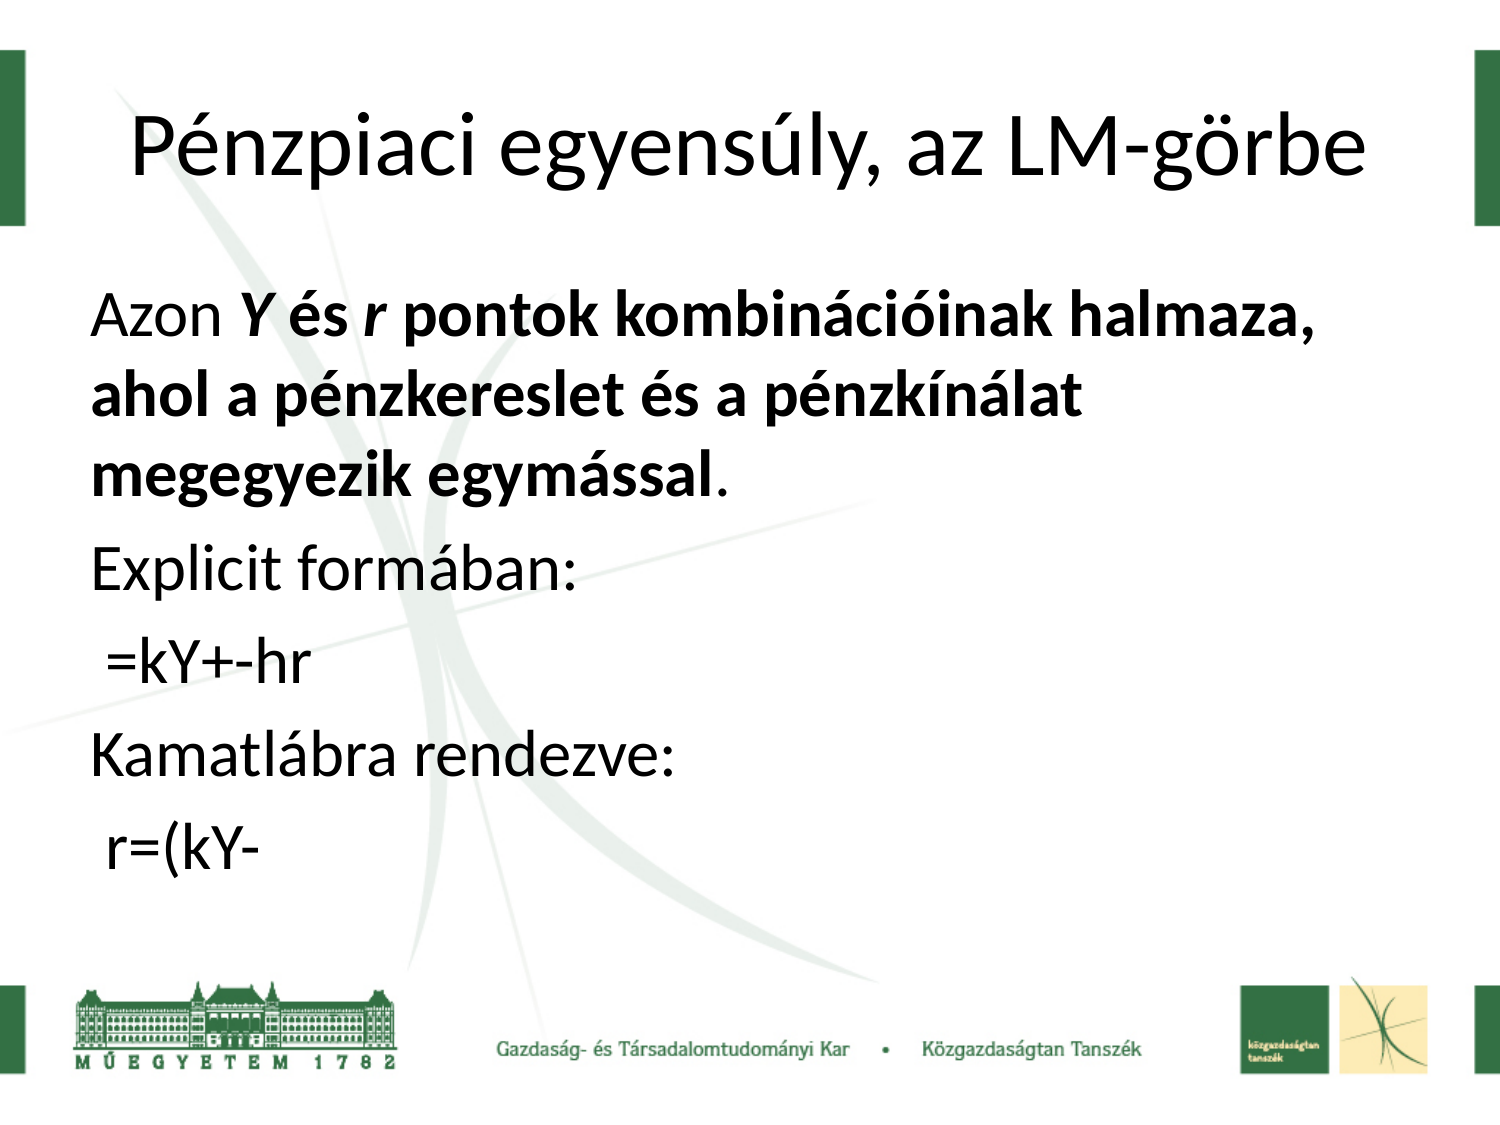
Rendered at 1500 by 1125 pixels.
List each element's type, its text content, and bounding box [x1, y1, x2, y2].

title Pénzpiaci egyensúly, az LM-görbe [74, 44, 1426, 233]
picture [0, 0, 1500, 1125]
